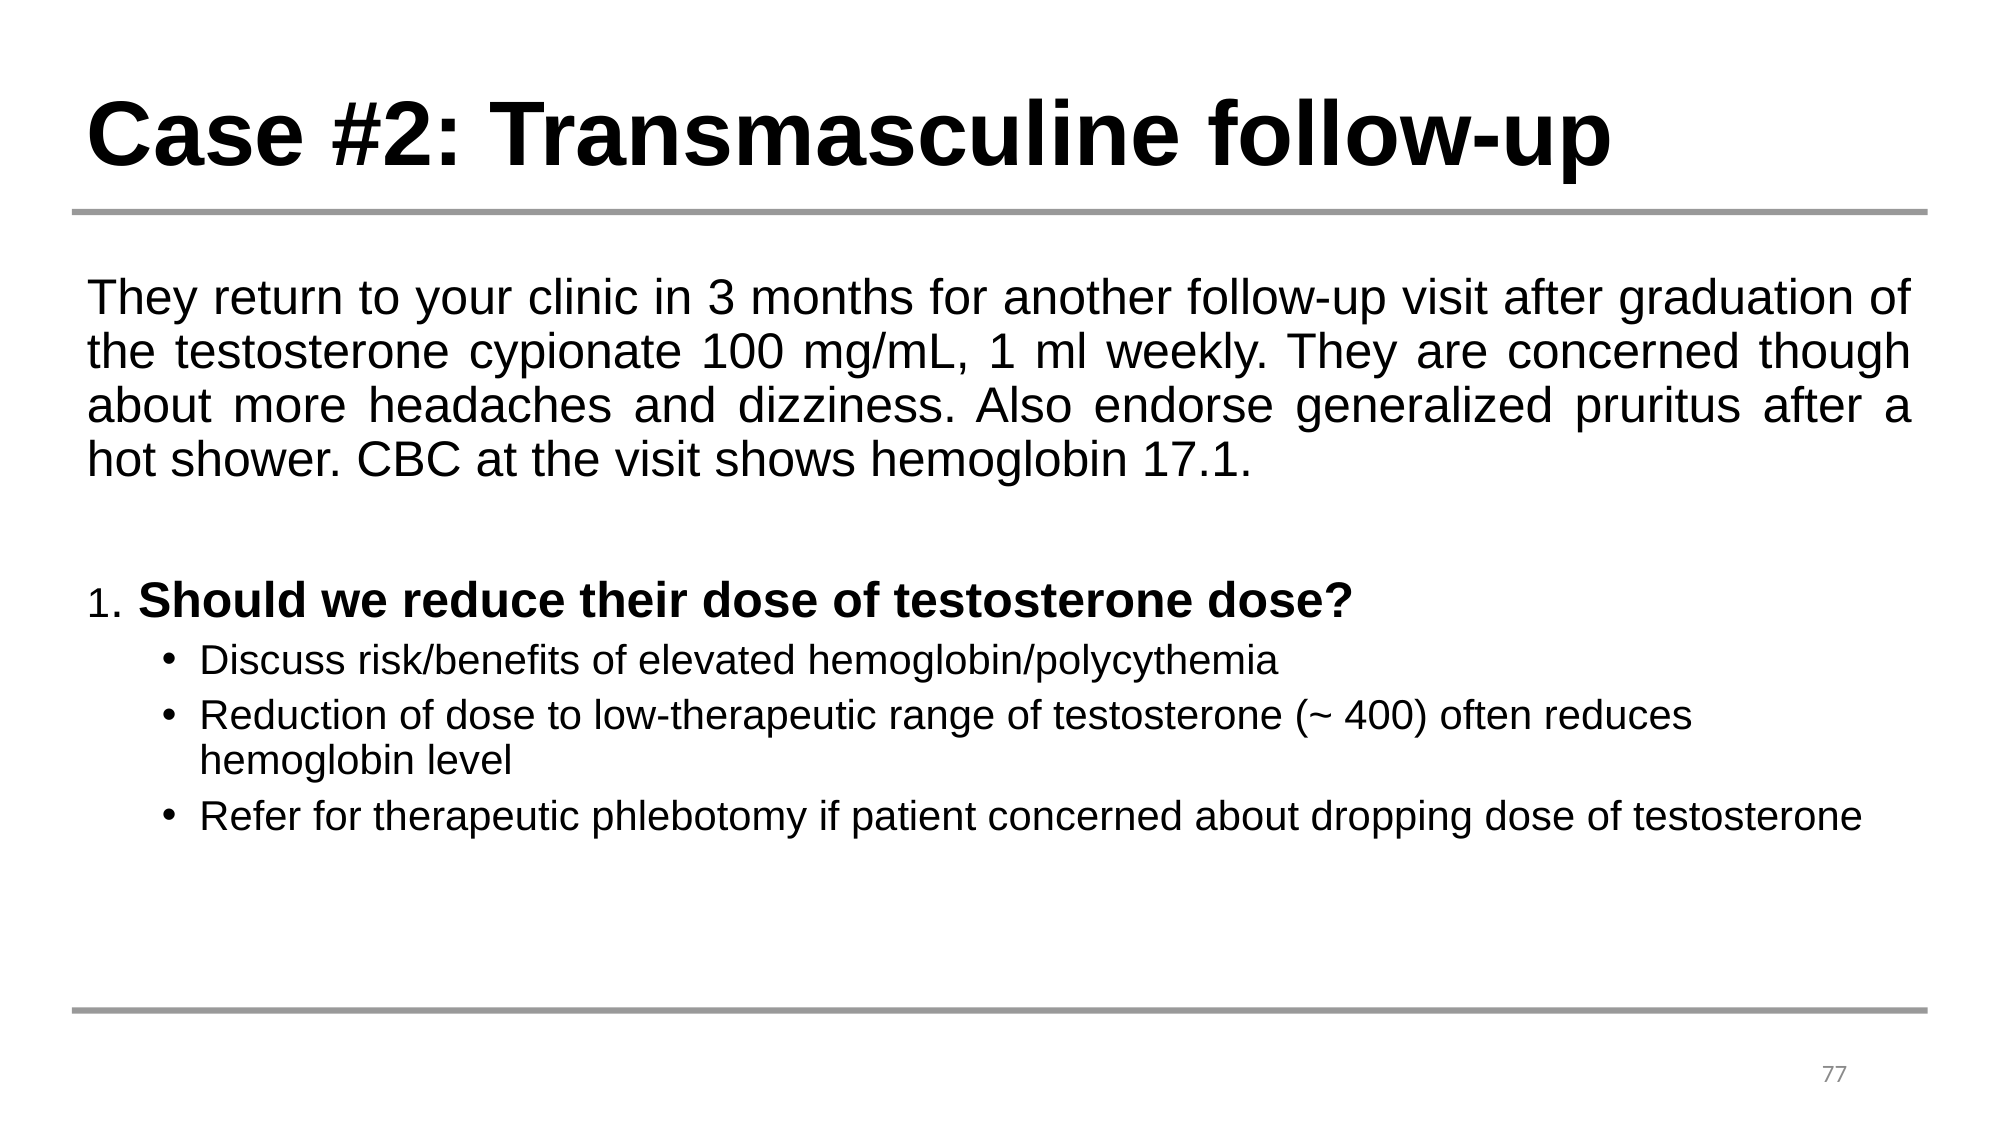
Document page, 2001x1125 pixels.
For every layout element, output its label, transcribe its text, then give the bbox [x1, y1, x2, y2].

list They return to your clinic in 3 months for another follow-up visit after graduation of the testosterone cypionate 100 mg/mL, 1 ml weekly. They are concerned though about more headaches and dizziness. Also endorse generalized pruritus after a hot shower. CBC at the visit shows hemoglobin 17.1. 1. Should we reduce their dose of testosterone dose? Discuss risk/benefits of elevated hemoglobin/polycythemia Reduction of dose to low-therapeutic range of testosterone (~ 400) often reduces hemoglobin level Refer for therapeutic phlebotomy if patient concerned about dropping dose of testosterone [71, 264, 1928, 1007]
slide_number 77 [1412, 1042, 1863, 1103]
title Case #2: Transmasculine follow-up [71, 59, 1863, 208]
